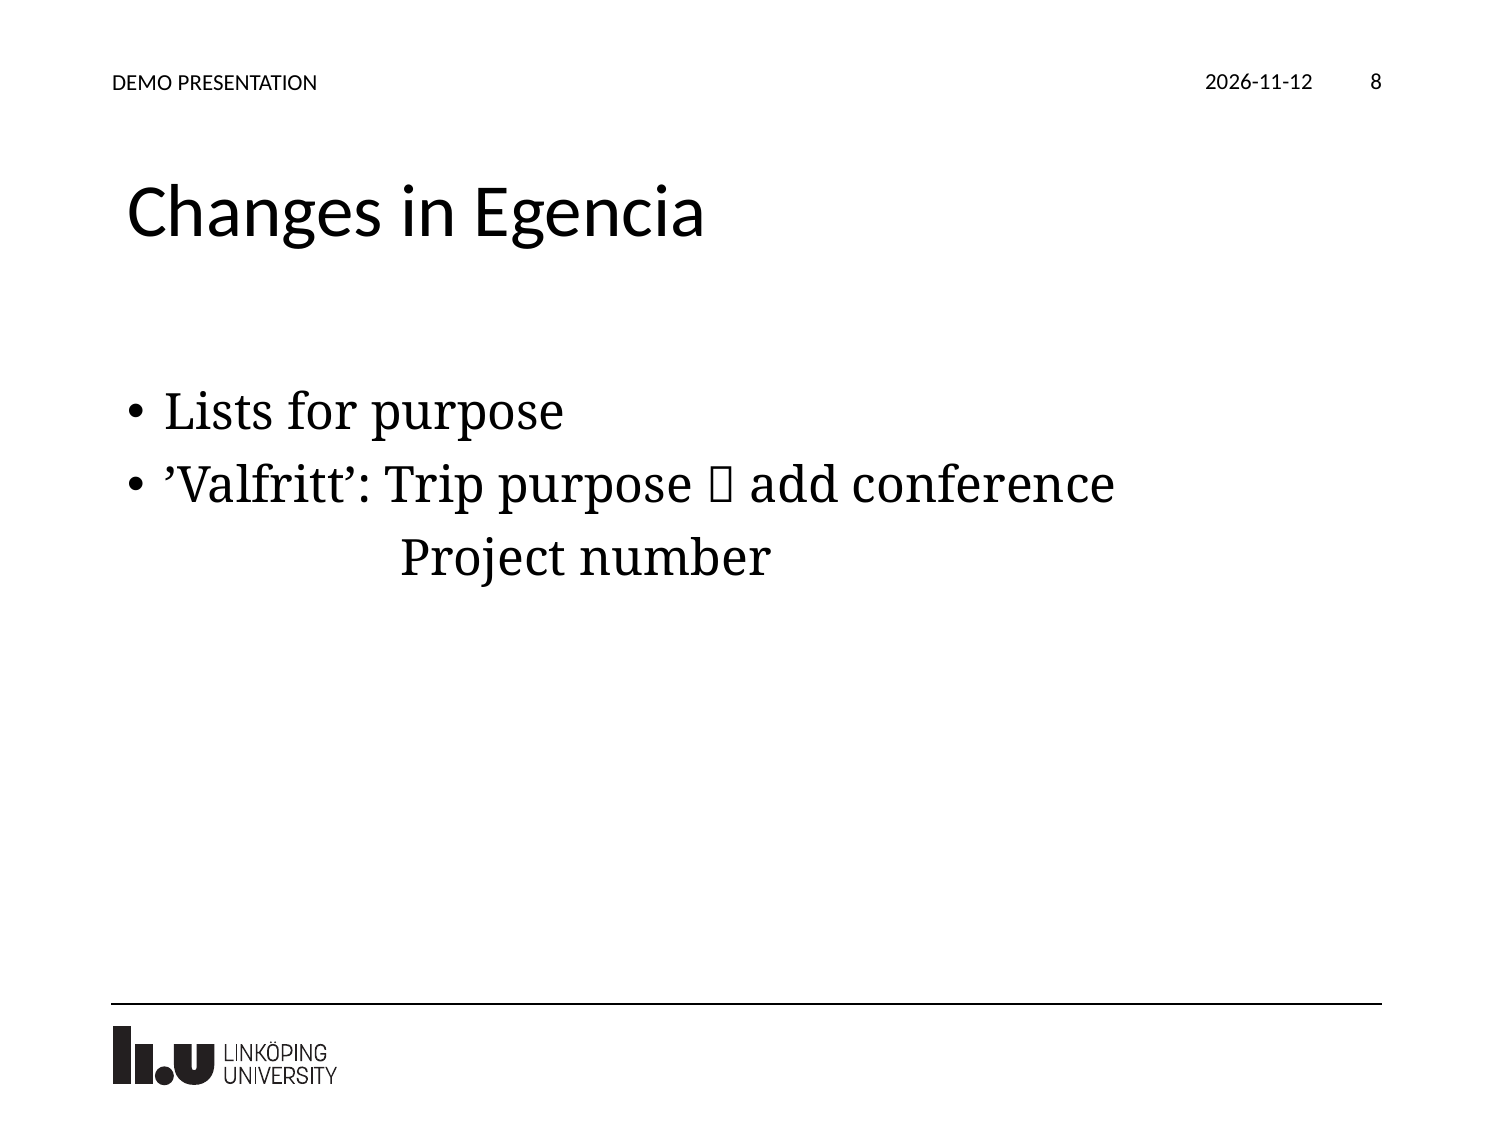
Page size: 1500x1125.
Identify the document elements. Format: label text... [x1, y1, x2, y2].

footer DEMO PRESENTATION [97, 59, 1055, 103]
list Lists for purpose ’Valfritt’: Trip purpose  add conference Project number [112, 300, 1382, 968]
slide_number 8 [1306, 59, 1397, 103]
title Changes in Egencia [112, 163, 1382, 300]
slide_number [1092, 59, 1306, 103]
